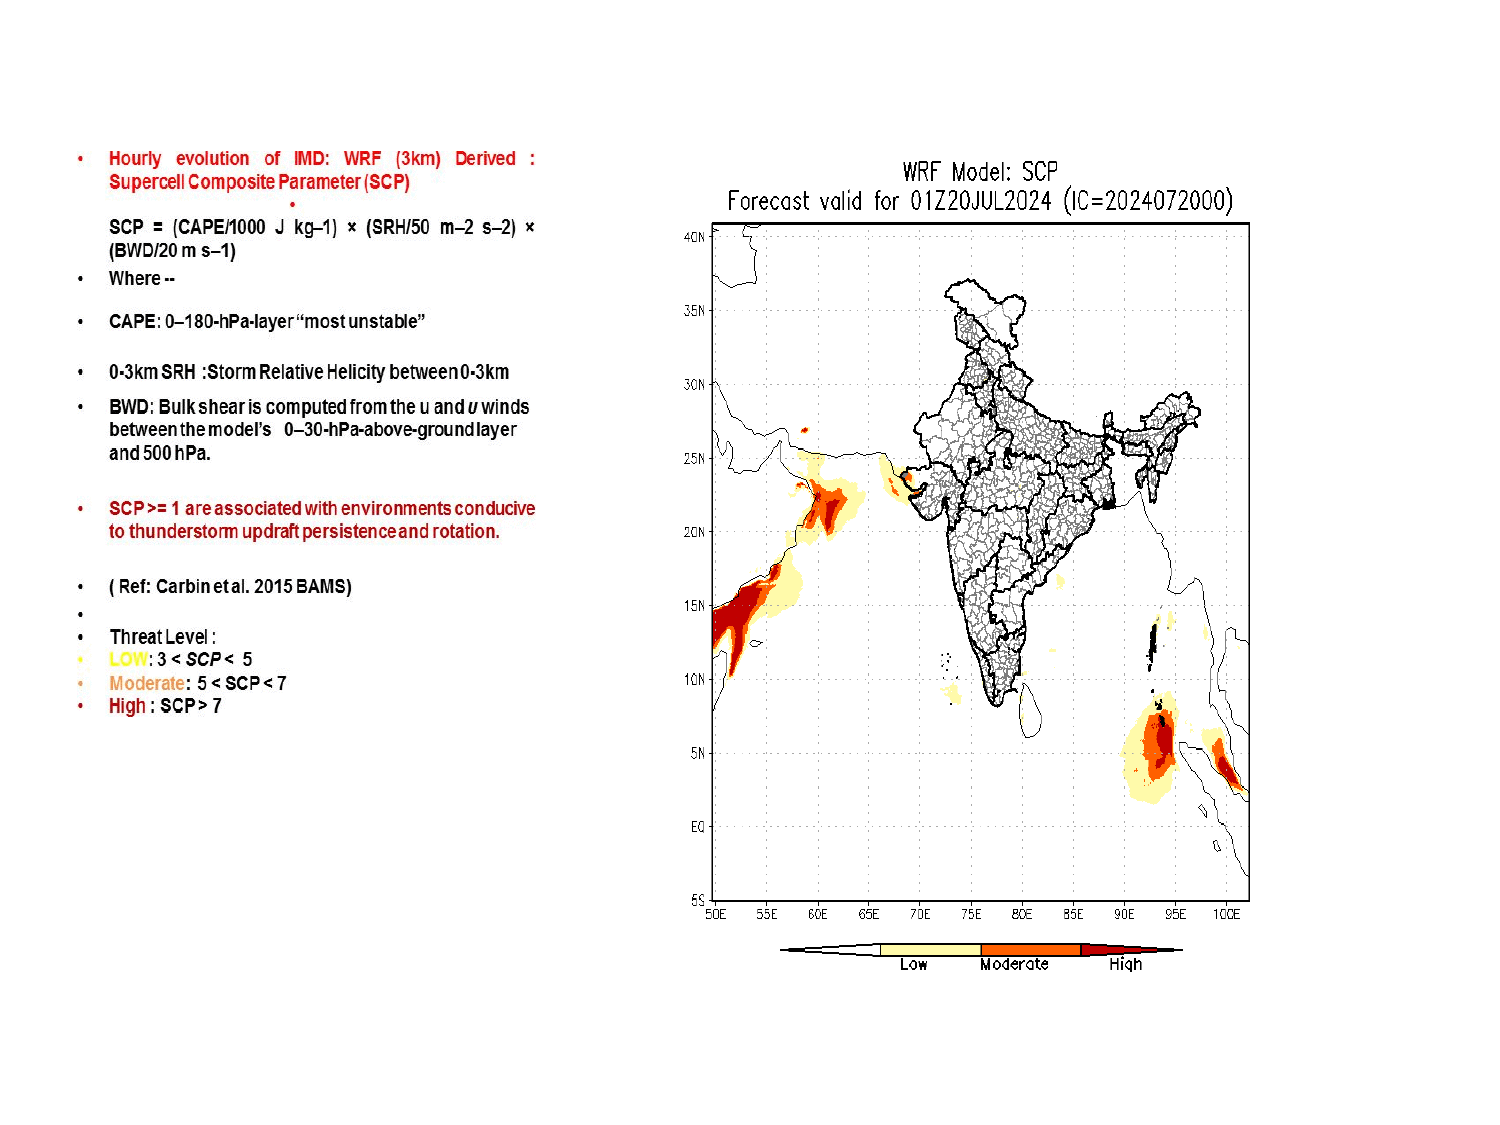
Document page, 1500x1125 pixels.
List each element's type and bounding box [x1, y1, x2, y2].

picture [74, 149, 1426, 976]
